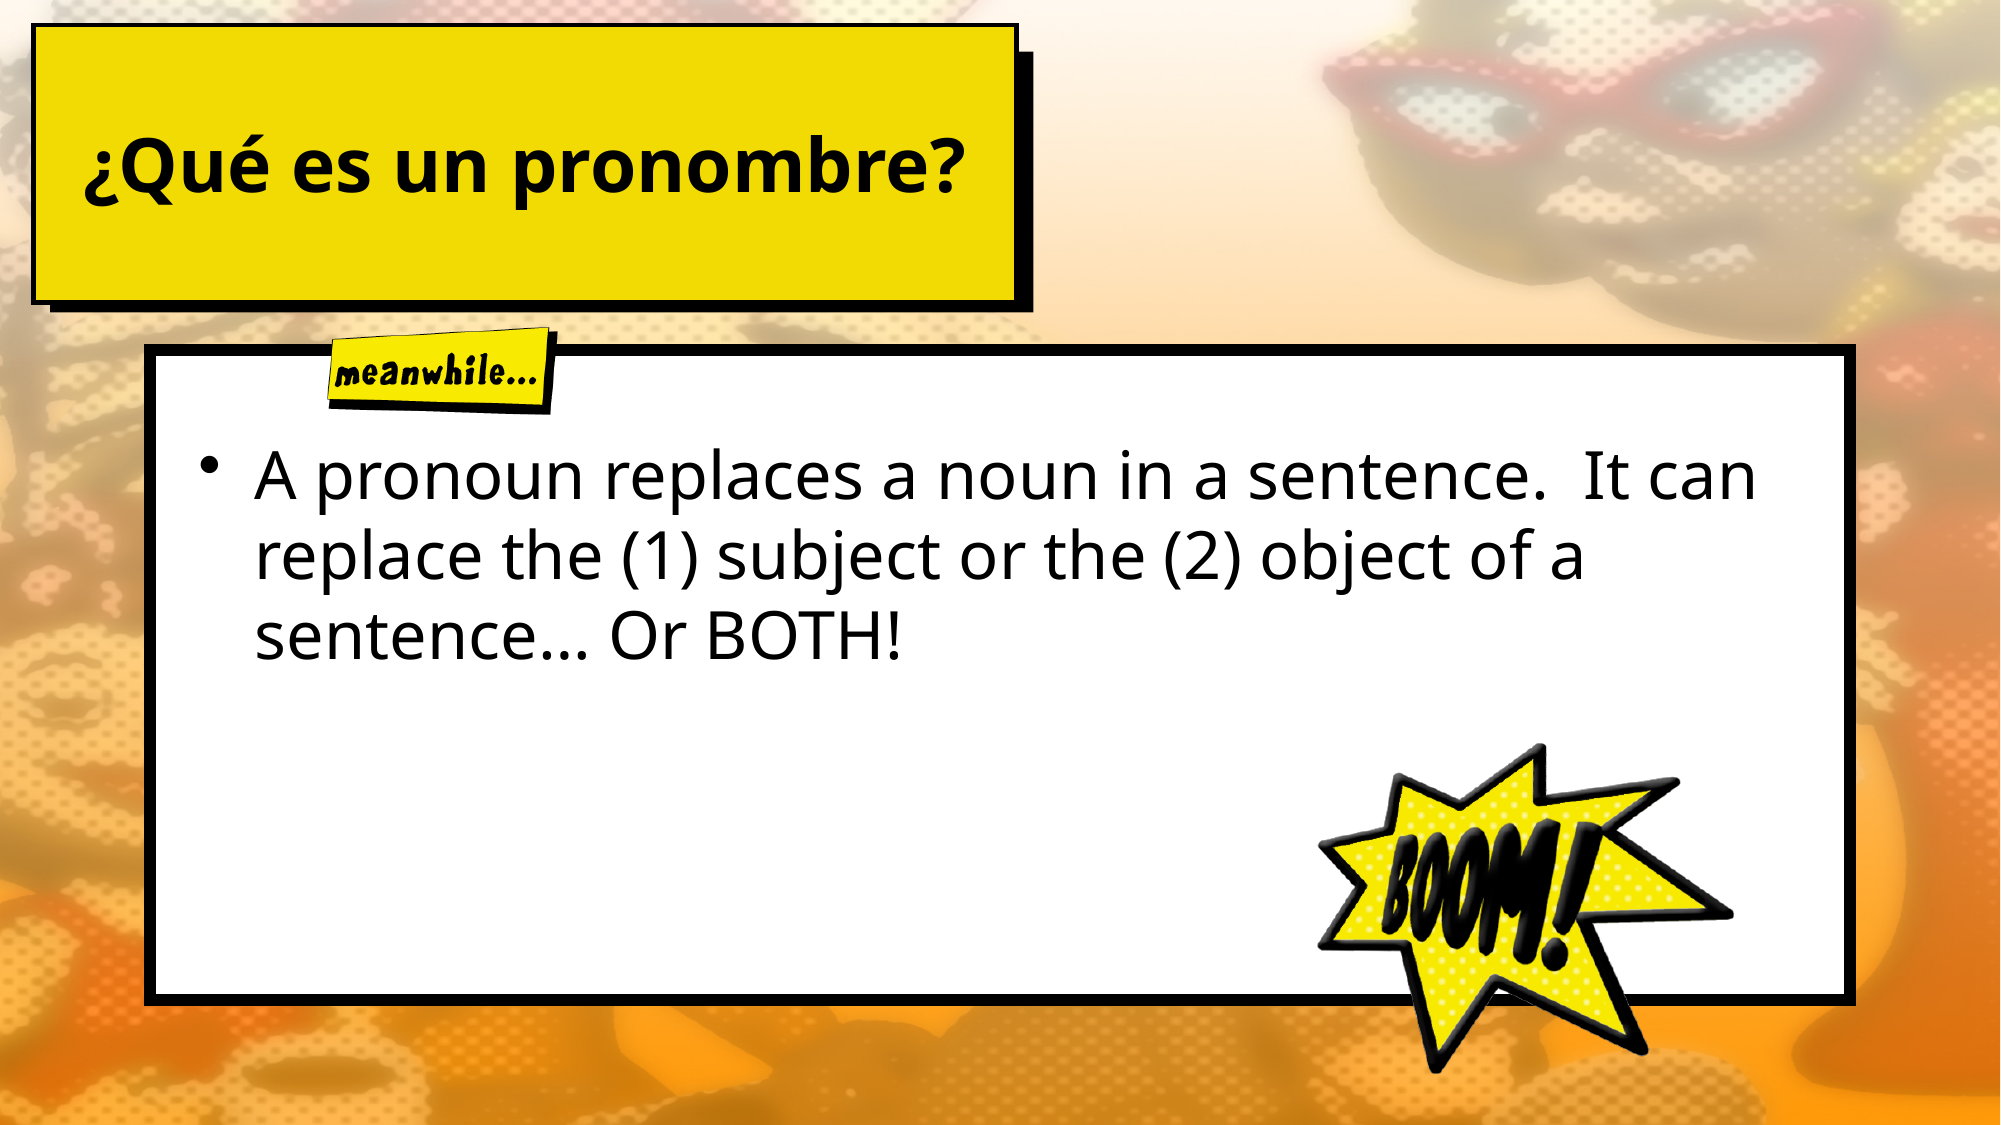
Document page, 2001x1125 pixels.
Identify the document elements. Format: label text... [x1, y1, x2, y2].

picture [0, 0, 2001, 1125]
list A pronoun replaces a noun in a sentence. It can replace the (1) subject or the (2) object of a sentence… Or BOTH! [183, 425, 1817, 975]
title ¿Qué es un pronombre? [66, 50, 984, 275]
